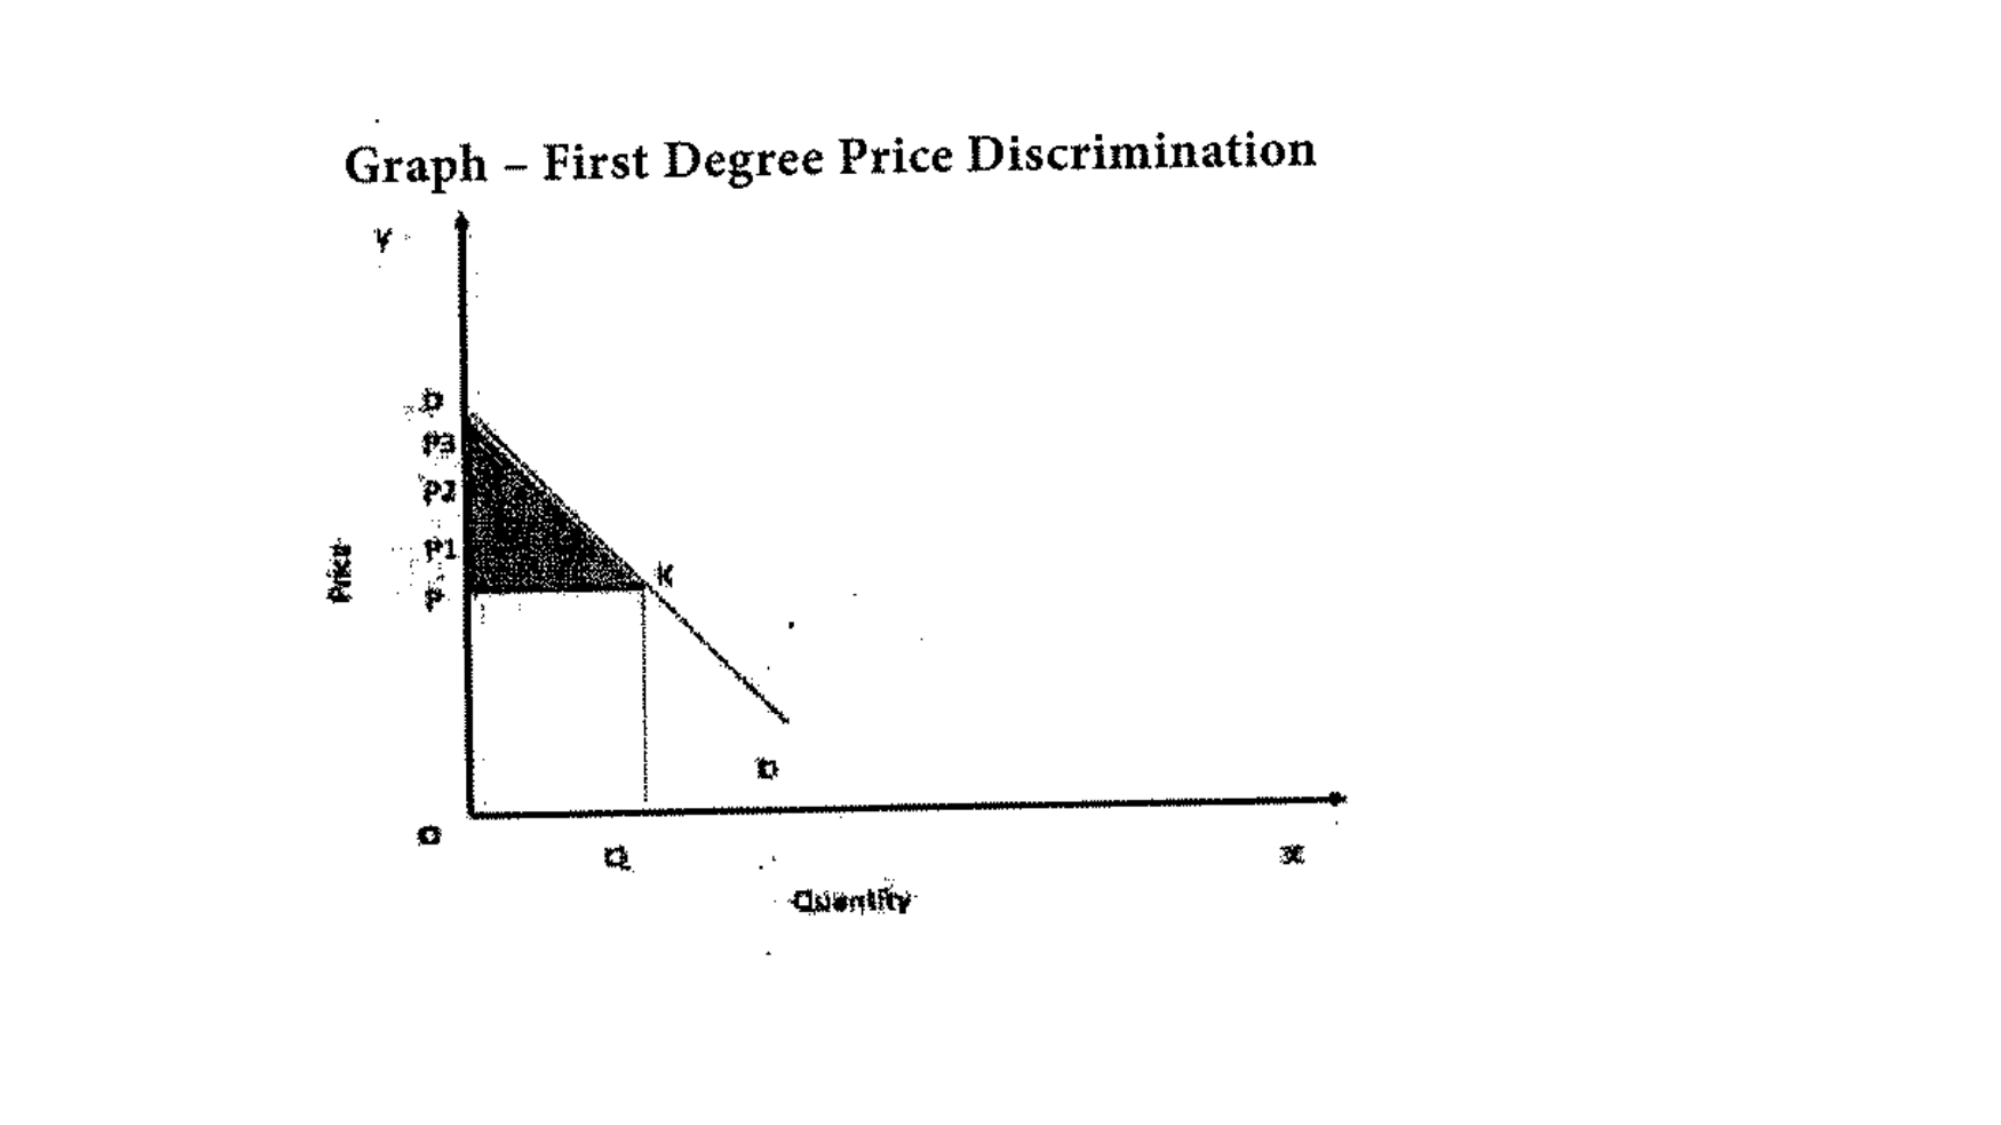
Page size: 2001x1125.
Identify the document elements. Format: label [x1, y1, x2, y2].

picture [267, 102, 1437, 975]
